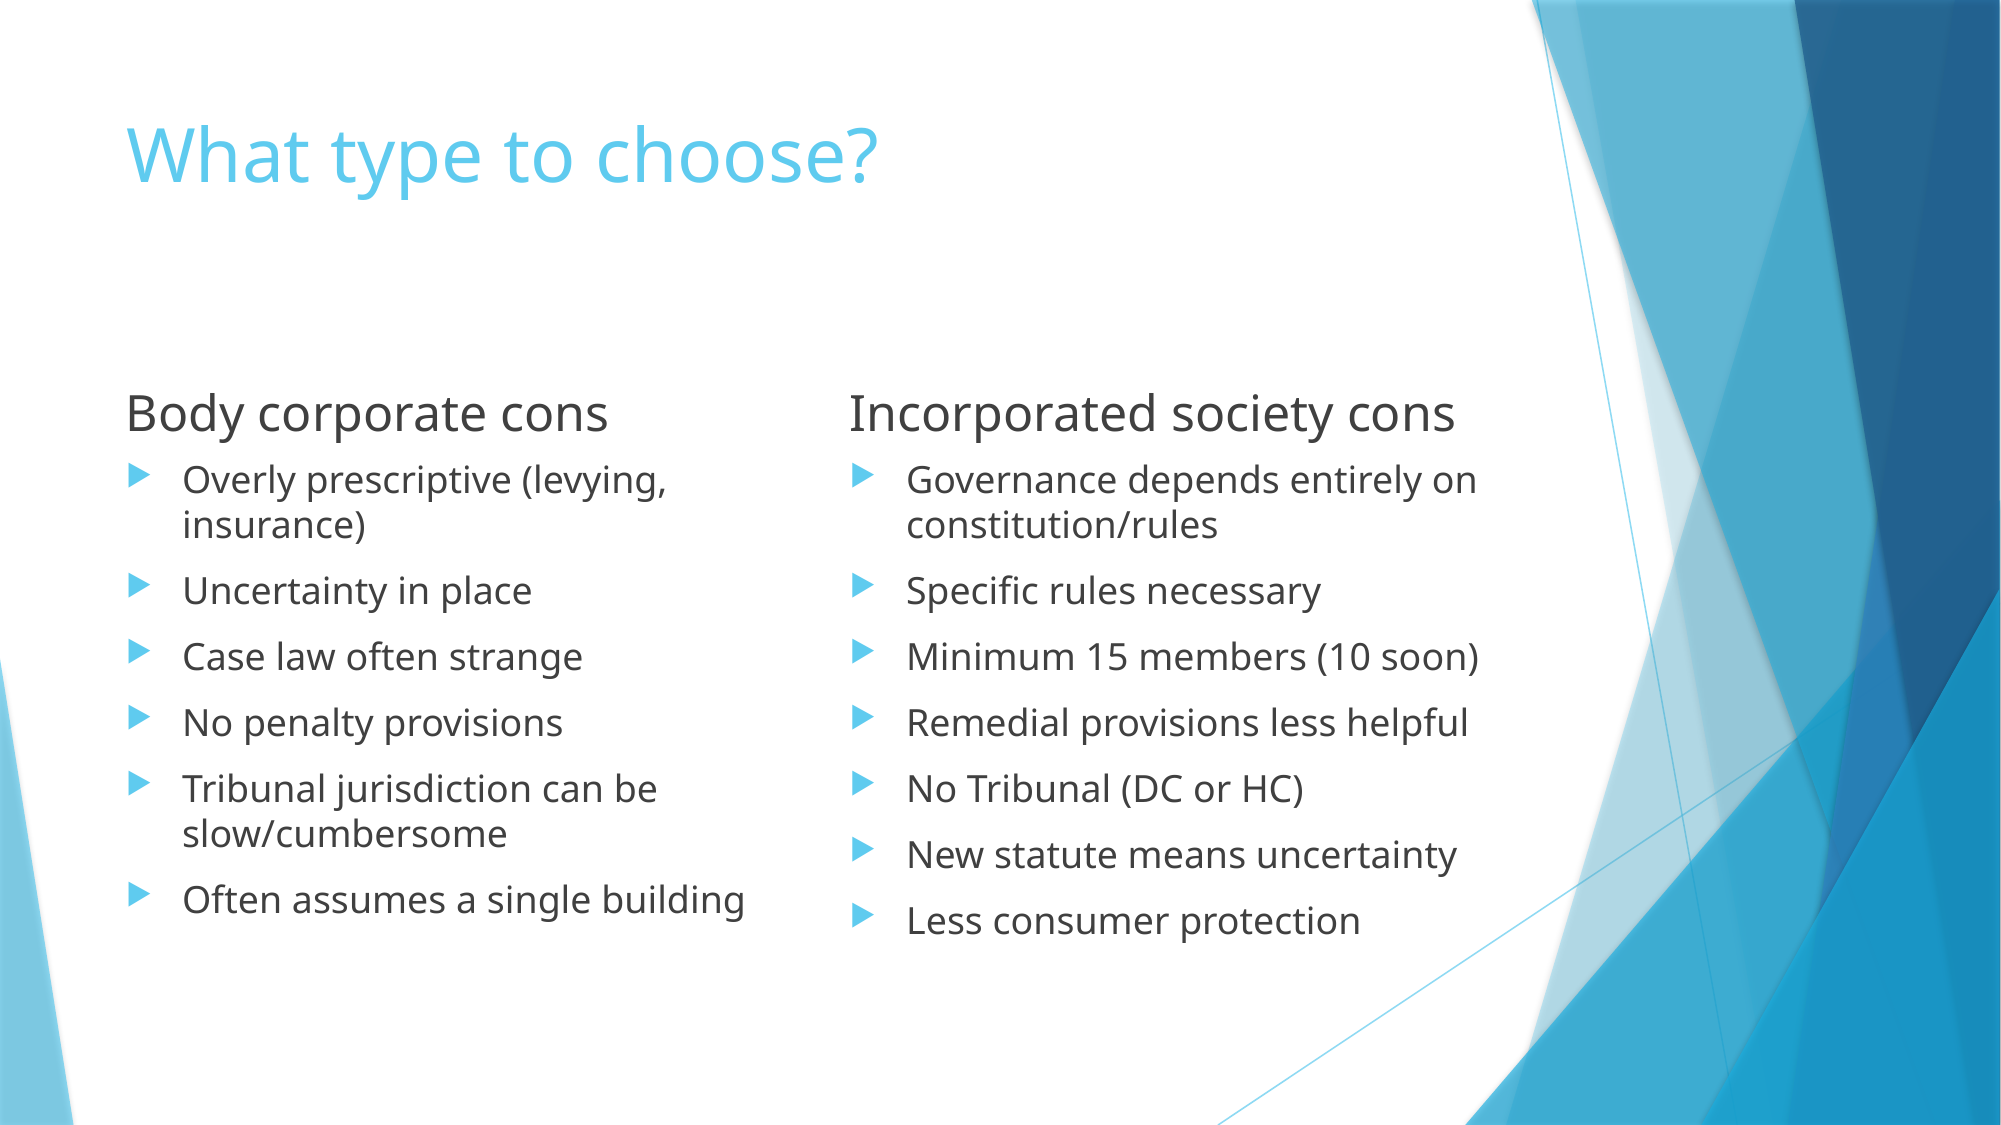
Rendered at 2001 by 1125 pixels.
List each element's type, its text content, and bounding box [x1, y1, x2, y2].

list Body corporate cons [110, 354, 798, 448]
title What type to choose? [111, 99, 1522, 317]
list Governance depends entirely on constitution/rules Specific rules necessary Minimum 15 members (10 soon) Remedial provisions less helpful No Tribunal (DC or HC) New statute means uncertainty Less consumer protection [834, 448, 1522, 991]
list Incorporated society cons [834, 354, 1522, 448]
list Overly prescriptive (levying, insurance) Uncertainty in place Case law often strange No penalty provisions Tribunal jurisdiction can be slow/cumbersome Often assumes a single building [110, 448, 798, 991]
